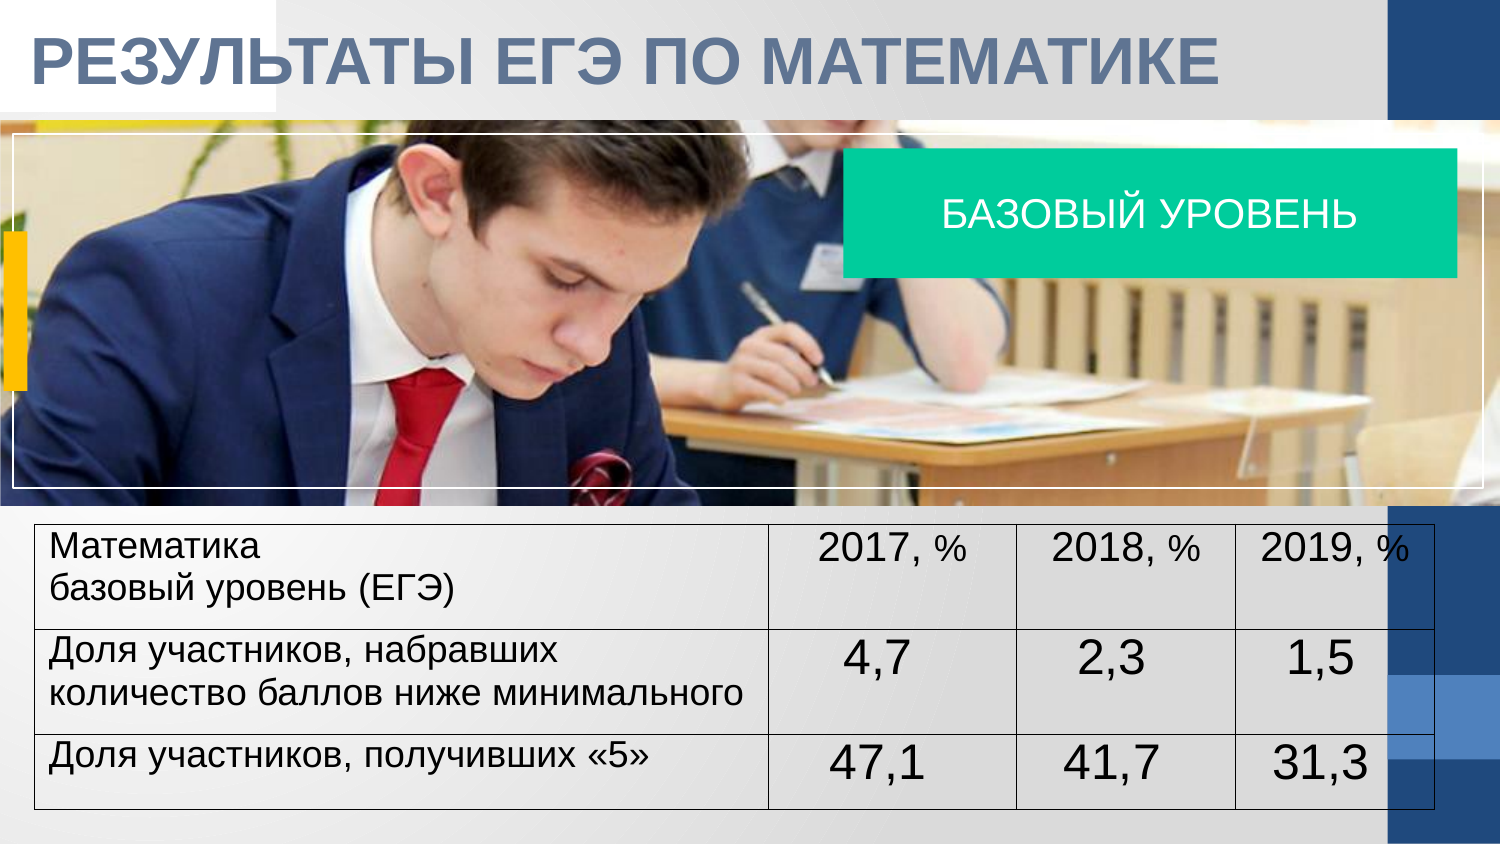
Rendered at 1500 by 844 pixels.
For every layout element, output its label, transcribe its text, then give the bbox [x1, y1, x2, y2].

table_header Математика базовый уровень (ЕГЭ) [35, 525, 768, 629]
text_box РЕЗУЛЬТАТЫ ЕГЭ ПО МАТЕМАТИКЕ [28, 17, 1246, 100]
table_cell Доля участников, получивших «5» [35, 735, 768, 809]
text_box [3, 231, 28, 391]
table_cell 31,3 [1236, 735, 1434, 809]
table_header 2018, % [1017, 525, 1235, 629]
table_cell 4,7 [769, 630, 1016, 734]
table_cell 1,5 [1236, 630, 1434, 734]
table_cell 47,1 [769, 735, 1016, 809]
text_box БАЗОВЫЙ УРОВЕНЬ [938, 186, 1362, 239]
text_box [0, 0, 277, 112]
text_box [12, 133, 1484, 489]
table_cell 2,3 [1017, 630, 1235, 734]
table_header 2017, % [769, 525, 1016, 629]
table_cell 41,7 [1017, 735, 1235, 809]
text_box [0, 120, 1500, 506]
table_cell Доля участников, набравших количество баллов ниже минимального [35, 630, 768, 734]
table_header 2019, % [1236, 525, 1434, 629]
